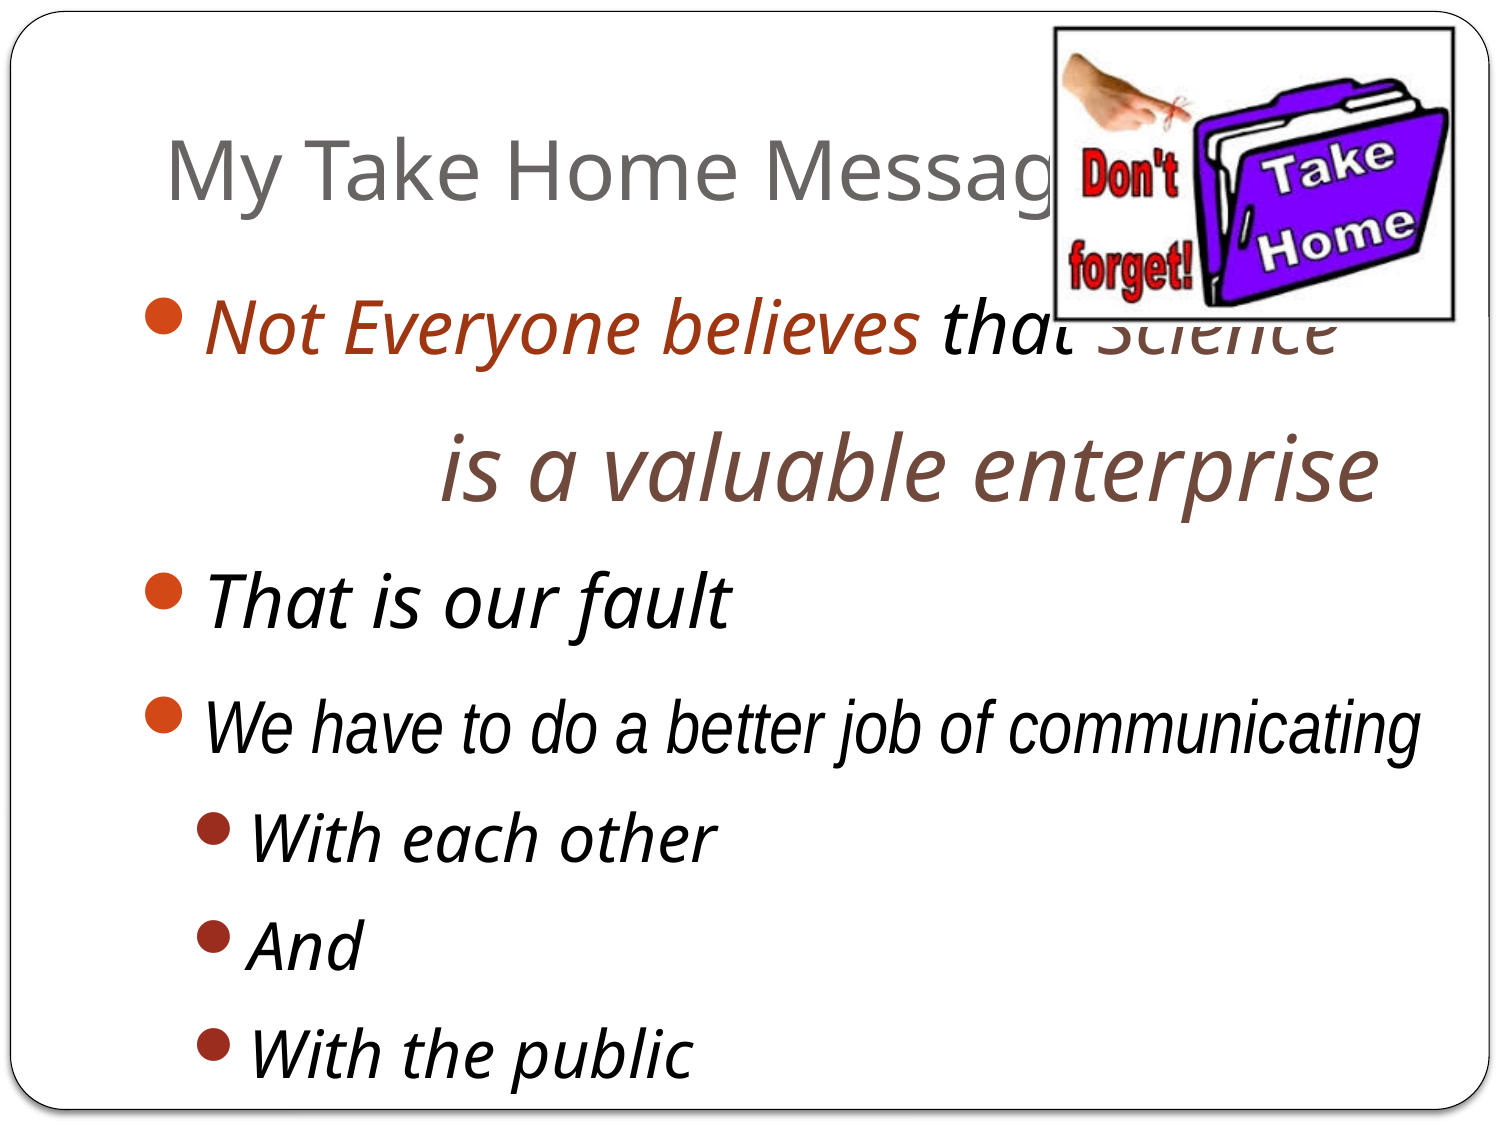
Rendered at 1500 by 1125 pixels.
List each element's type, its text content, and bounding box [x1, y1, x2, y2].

list Not Everyone believes that Science is a valuable enterprise That is our fault We have to do a better job of communicating With each other And With the public [125, 249, 1488, 1125]
picture [1049, 24, 1458, 327]
title My Take Home Message [150, 45, 1043, 233]
